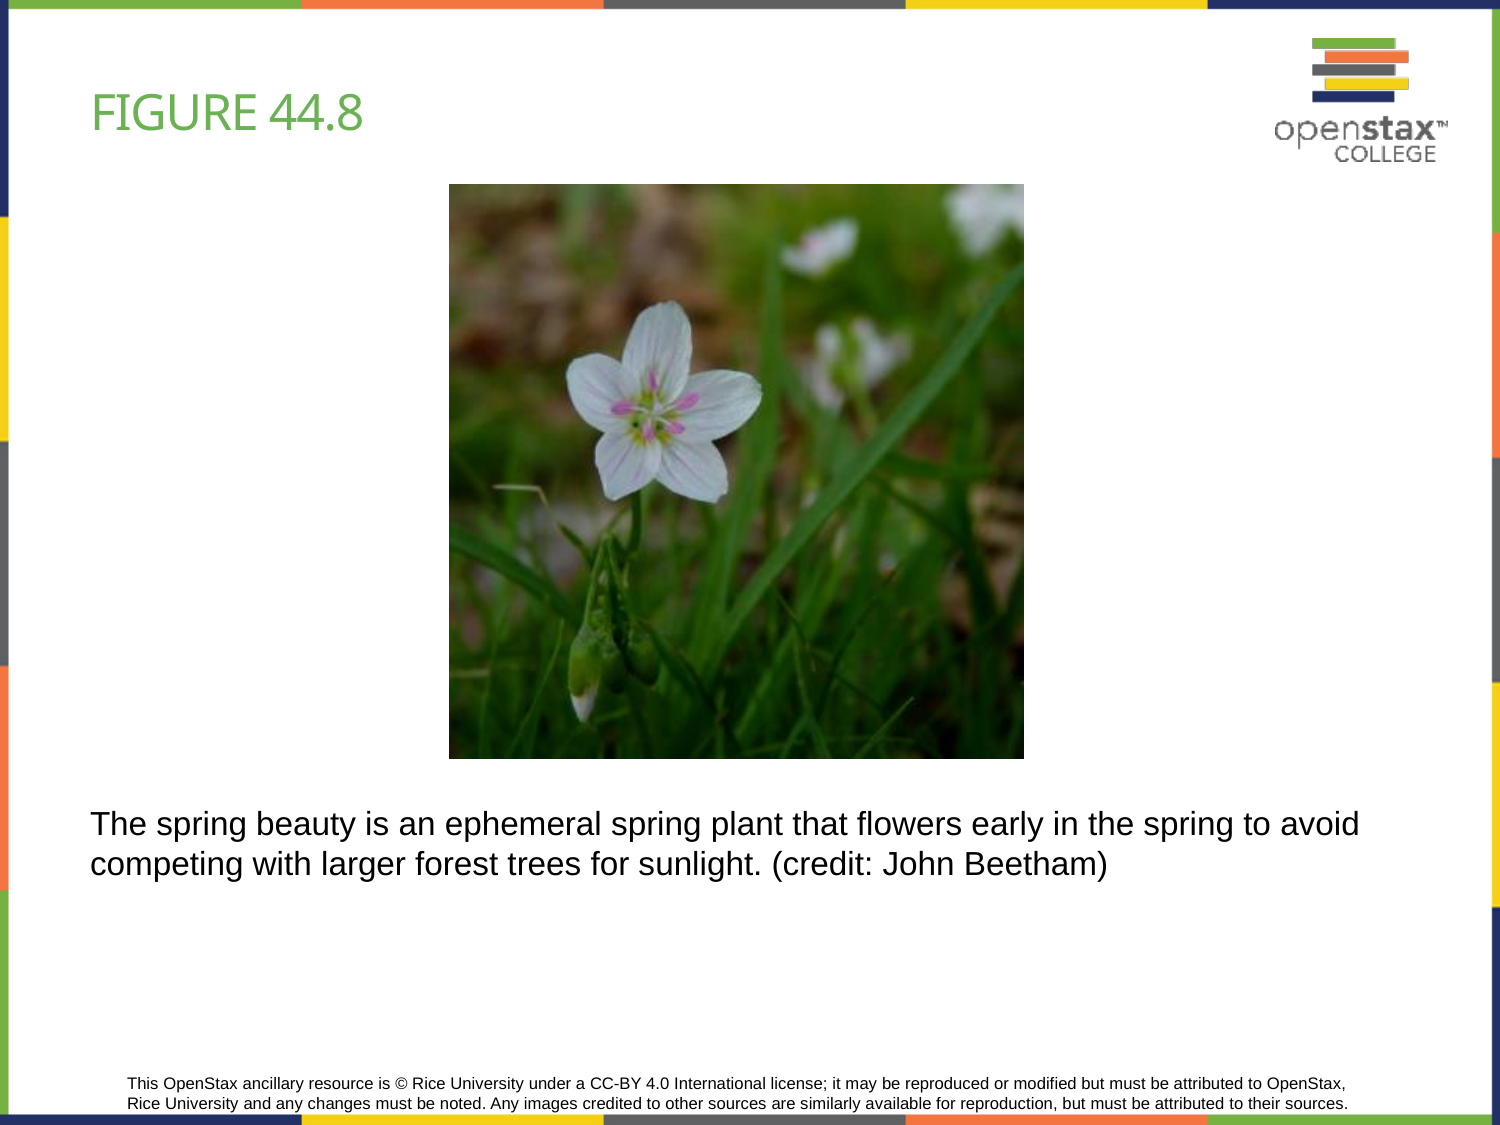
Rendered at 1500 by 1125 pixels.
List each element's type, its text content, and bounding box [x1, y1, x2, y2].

picture [0, 0, 1500, 1125]
footer This OpenStax ancillary resource is © Rice University under a CC-BY 4.0 International license; it may be reproduced or modified but must be attributed to OpenStax, Rice University and any changes must be noted. Any images credited to other sources are similarly available for reproduction, but must be attributed to their sources. [112, 1065, 1398, 1112]
list The spring beauty is an ephemeral spring plant that flowers early in the spring to avoid competing with larger forest trees for sunlight. (credit: John Beetham) [75, 794, 1398, 986]
title Figure 44.8 [75, 39, 1273, 148]
